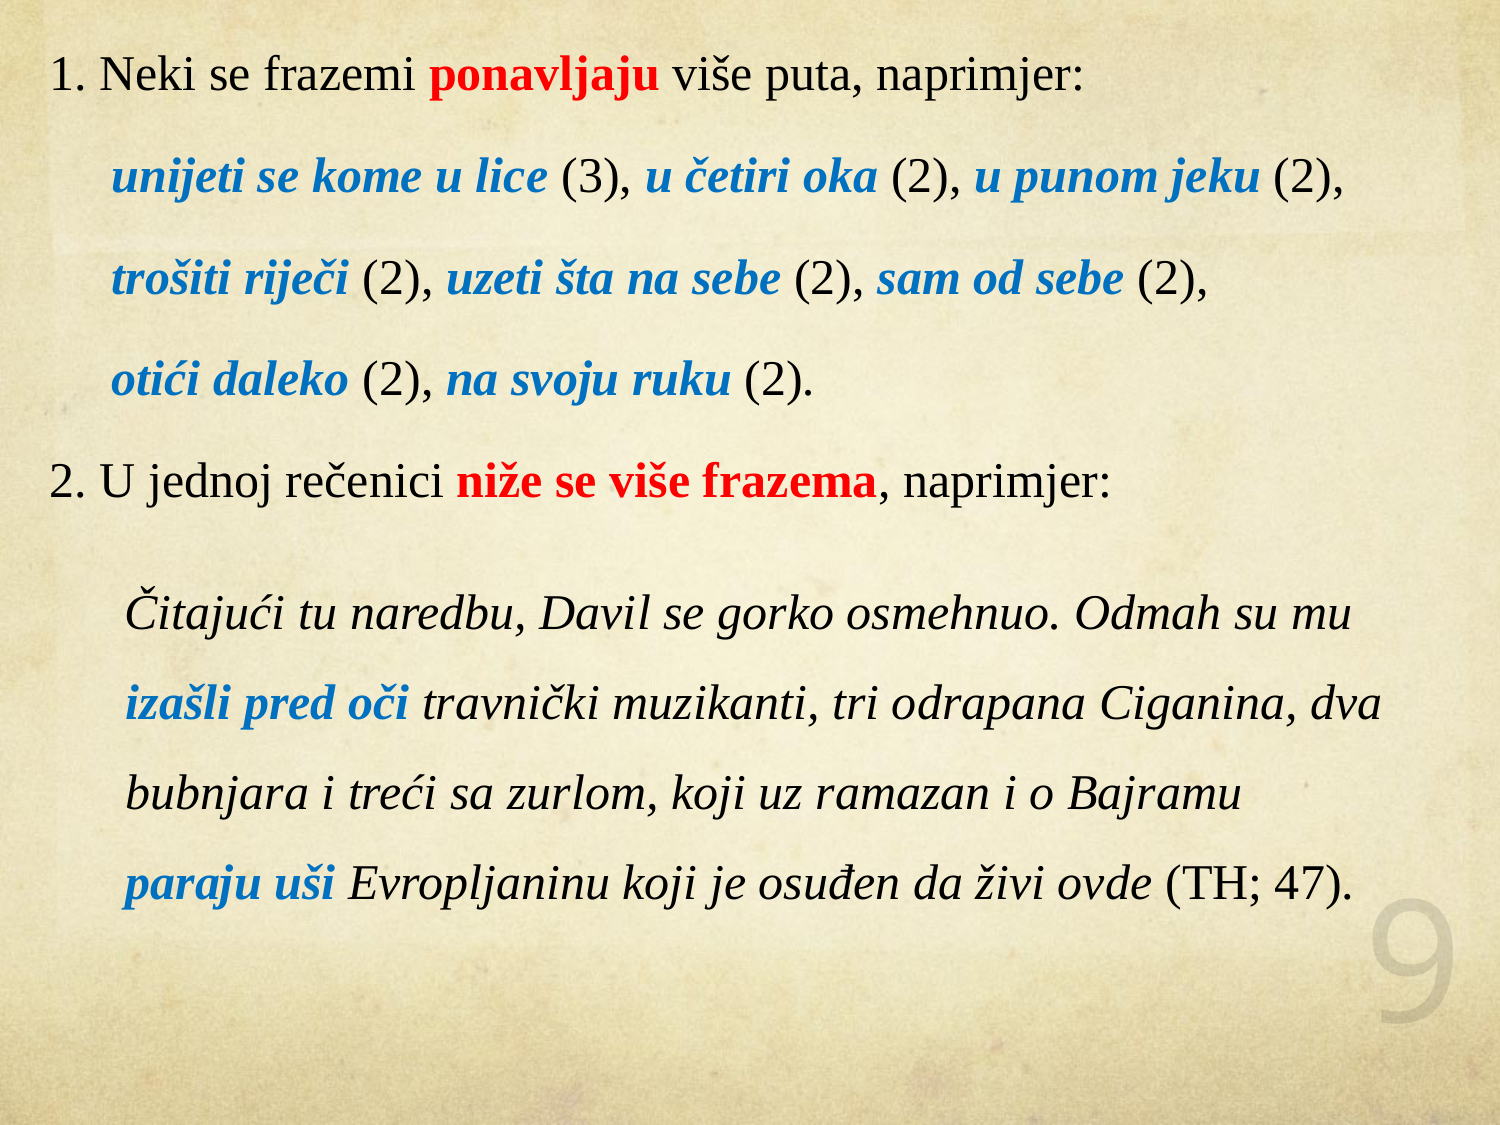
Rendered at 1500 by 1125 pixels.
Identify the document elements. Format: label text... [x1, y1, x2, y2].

slide_number 9 [1233, 898, 1478, 1038]
picture [0, 0, 1500, 1125]
list 1. Neki se frazemi ponavljaju više puta, naprimjer: unijeti se kome u lice (3), u četiri oka (2), u punom jeku (2), trošiti riječi (2), uzeti šta na sebe (2), sam od sebe (2), otići daleko (2), na svoju ruku (2). 2. U jednoj rečenici niže se više frazema, naprimjer: Čitajući tu naredbu, Davil se gorko osmehnuo. Odmah su mu izašli pred oči travnički muzikanti, tri odrapana Ciganina, dva bubnjara i treći sa zurlom, koji uz ramazan i o Bajramu paraju uši Evropljaninu koji je osuđen da živi ovde (TH; 47). [34, 33, 1500, 1105]
